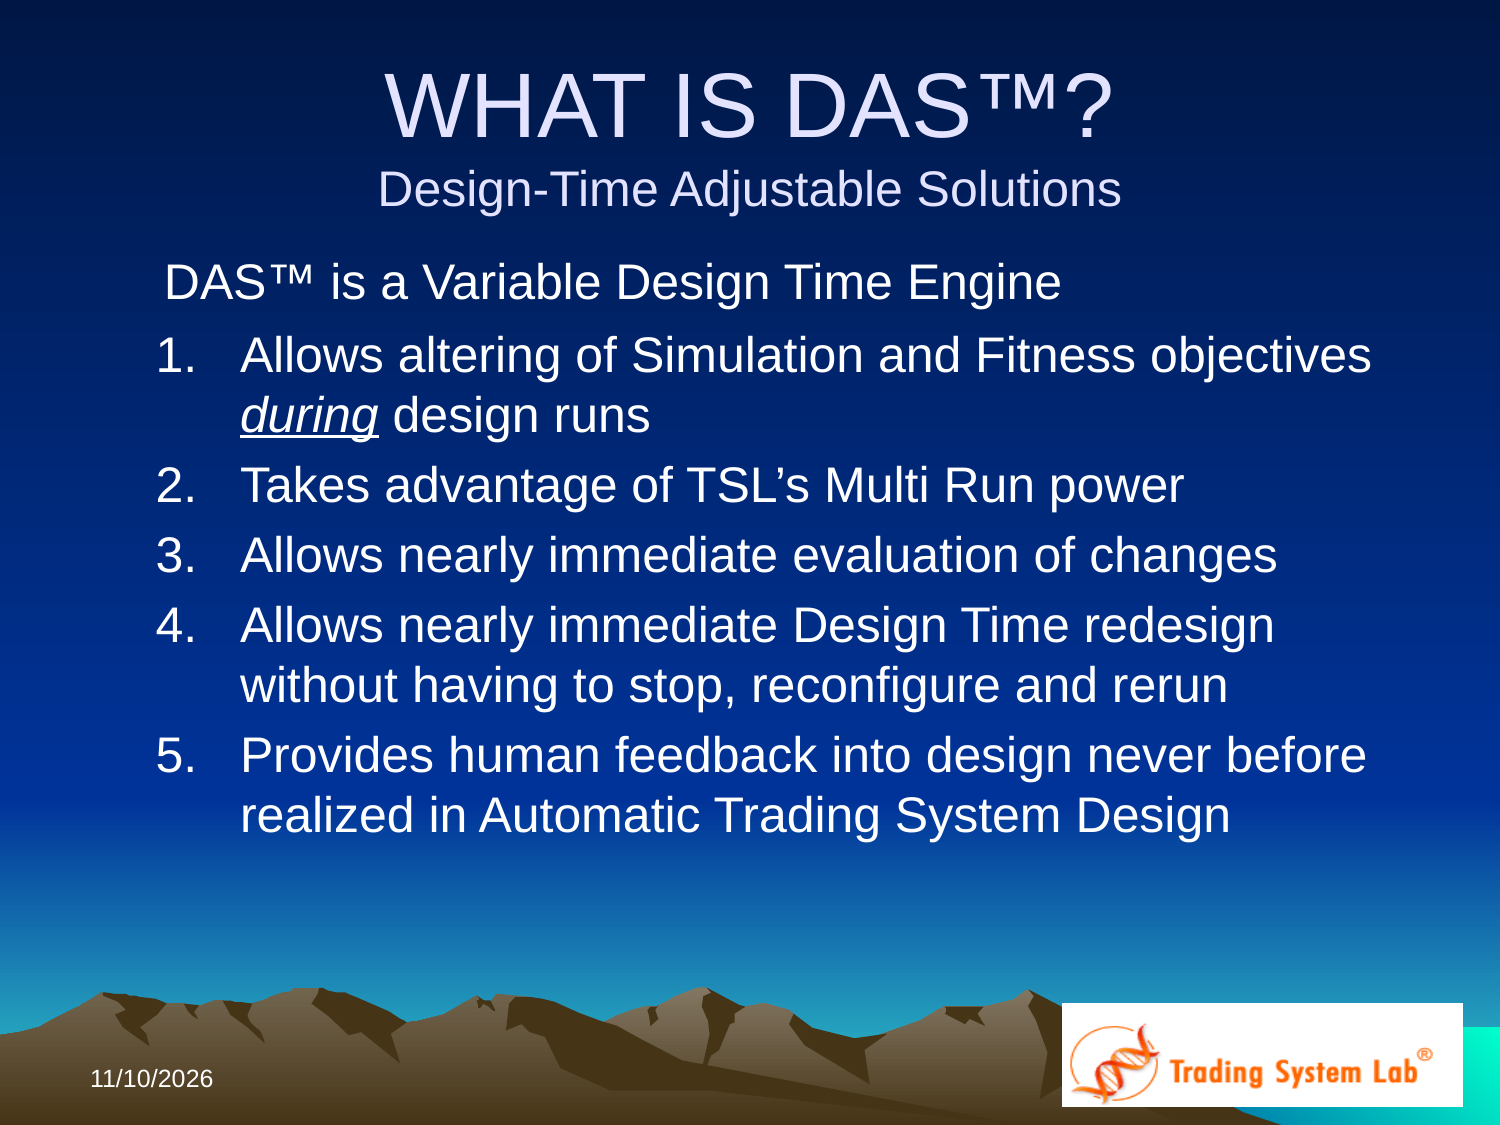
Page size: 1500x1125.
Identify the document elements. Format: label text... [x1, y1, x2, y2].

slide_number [74, 1024, 426, 1101]
title WHAT IS DAS™? Design-Time Adjustable Solutions [74, 37, 1426, 226]
list DAS™ is a Variable Design Time Engine Allows altering of Simulation and Fitness objectives during design runs Takes advantage of TSL’s Multi Run power Allows nearly immediate evaluation of changes Allows nearly immediate Design Time redesign without having to stop, reconfigure and rerun Provides human feedback into design never before realized in Automatic Trading System Design [75, 224, 1425, 963]
picture [1062, 1003, 1463, 1107]
